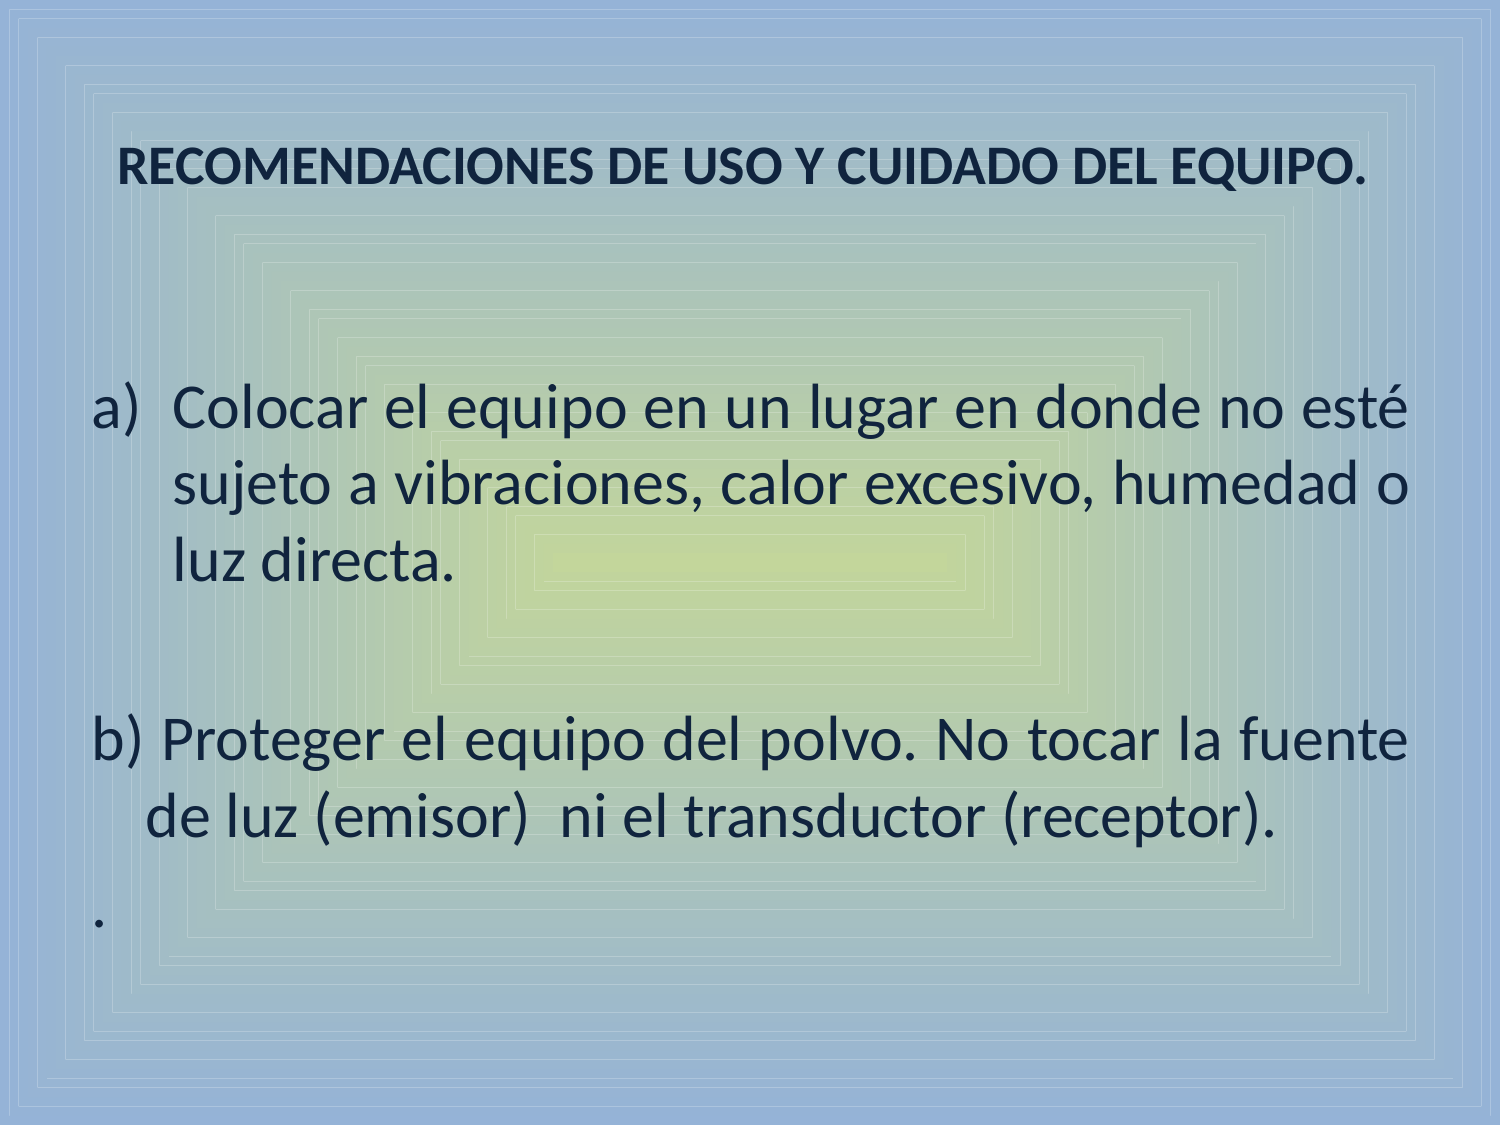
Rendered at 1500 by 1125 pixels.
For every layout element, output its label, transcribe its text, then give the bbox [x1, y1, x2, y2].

title RECOMENDACIONES DE USO Y CUIDADO DEL EQUIPO. [53, 101, 1436, 290]
list Colocar el equipo en un lugar en donde no esté sujeto a vibraciones, calor excesivo, humedad o luz directa. b) Proteger el equipo del polvo. No tocar la fuente de luz (emisor) ni el transductor (receptor). . [76, 267, 1427, 1010]
